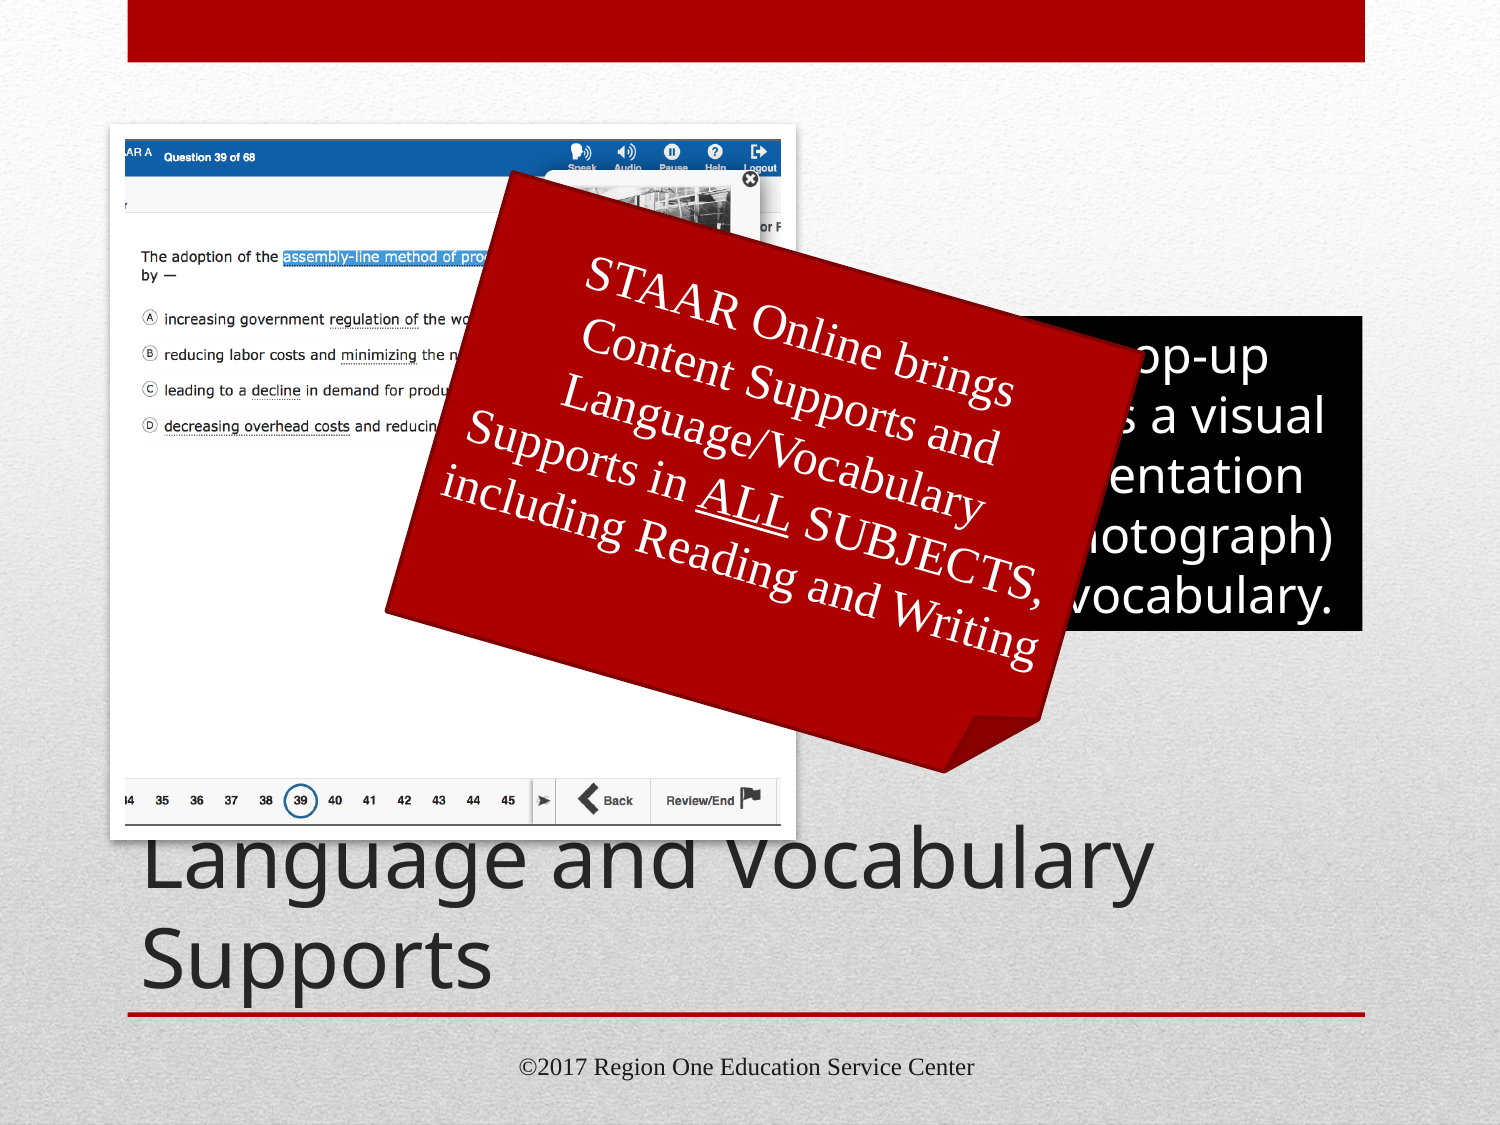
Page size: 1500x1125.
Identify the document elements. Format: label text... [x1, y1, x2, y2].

title Language and Vocabulary Supports [125, 750, 1459, 1013]
footer ©2017 Region One Education Service Center [131, 1035, 1363, 1096]
text_box STAAR Online brings Content Supports and Language/Vocabulary Supports in ALL SUBJECTS, including Reading and Writing [786, 248, 1018, 315]
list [124, 138, 783, 827]
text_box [764, 315, 1364, 575]
text_box STAAR Online brings Content Supports and Language/Vocabulary Supports in ALL SUBJECTS, including Reading and Writing [786, 585, 1080, 774]
